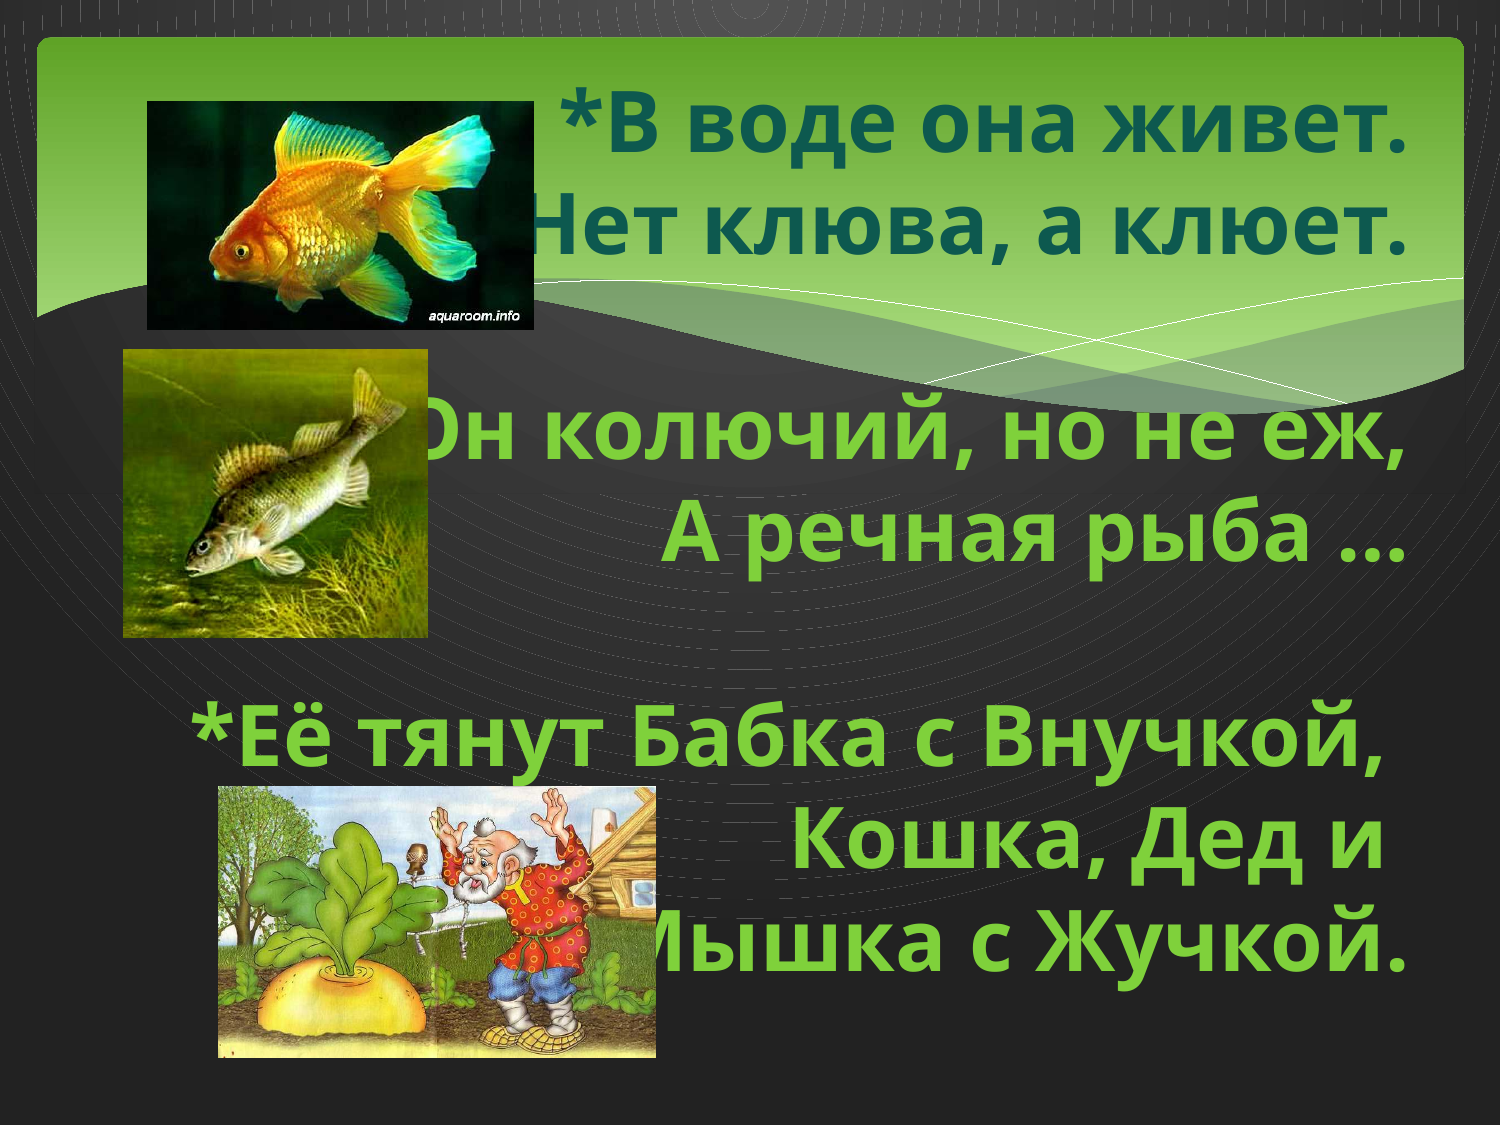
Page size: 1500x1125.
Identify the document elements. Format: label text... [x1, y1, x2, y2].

picture [147, 101, 534, 330]
picture [218, 786, 656, 1058]
title *В воде она живет. Нет клюва, а клюет. *Он колючий, но не еж, А речная рыба … *Её тянут Бабка с Внучкой, Кошка, Дед и Мышка с Жучкой. [75, 55, 1425, 1000]
picture [123, 349, 428, 638]
